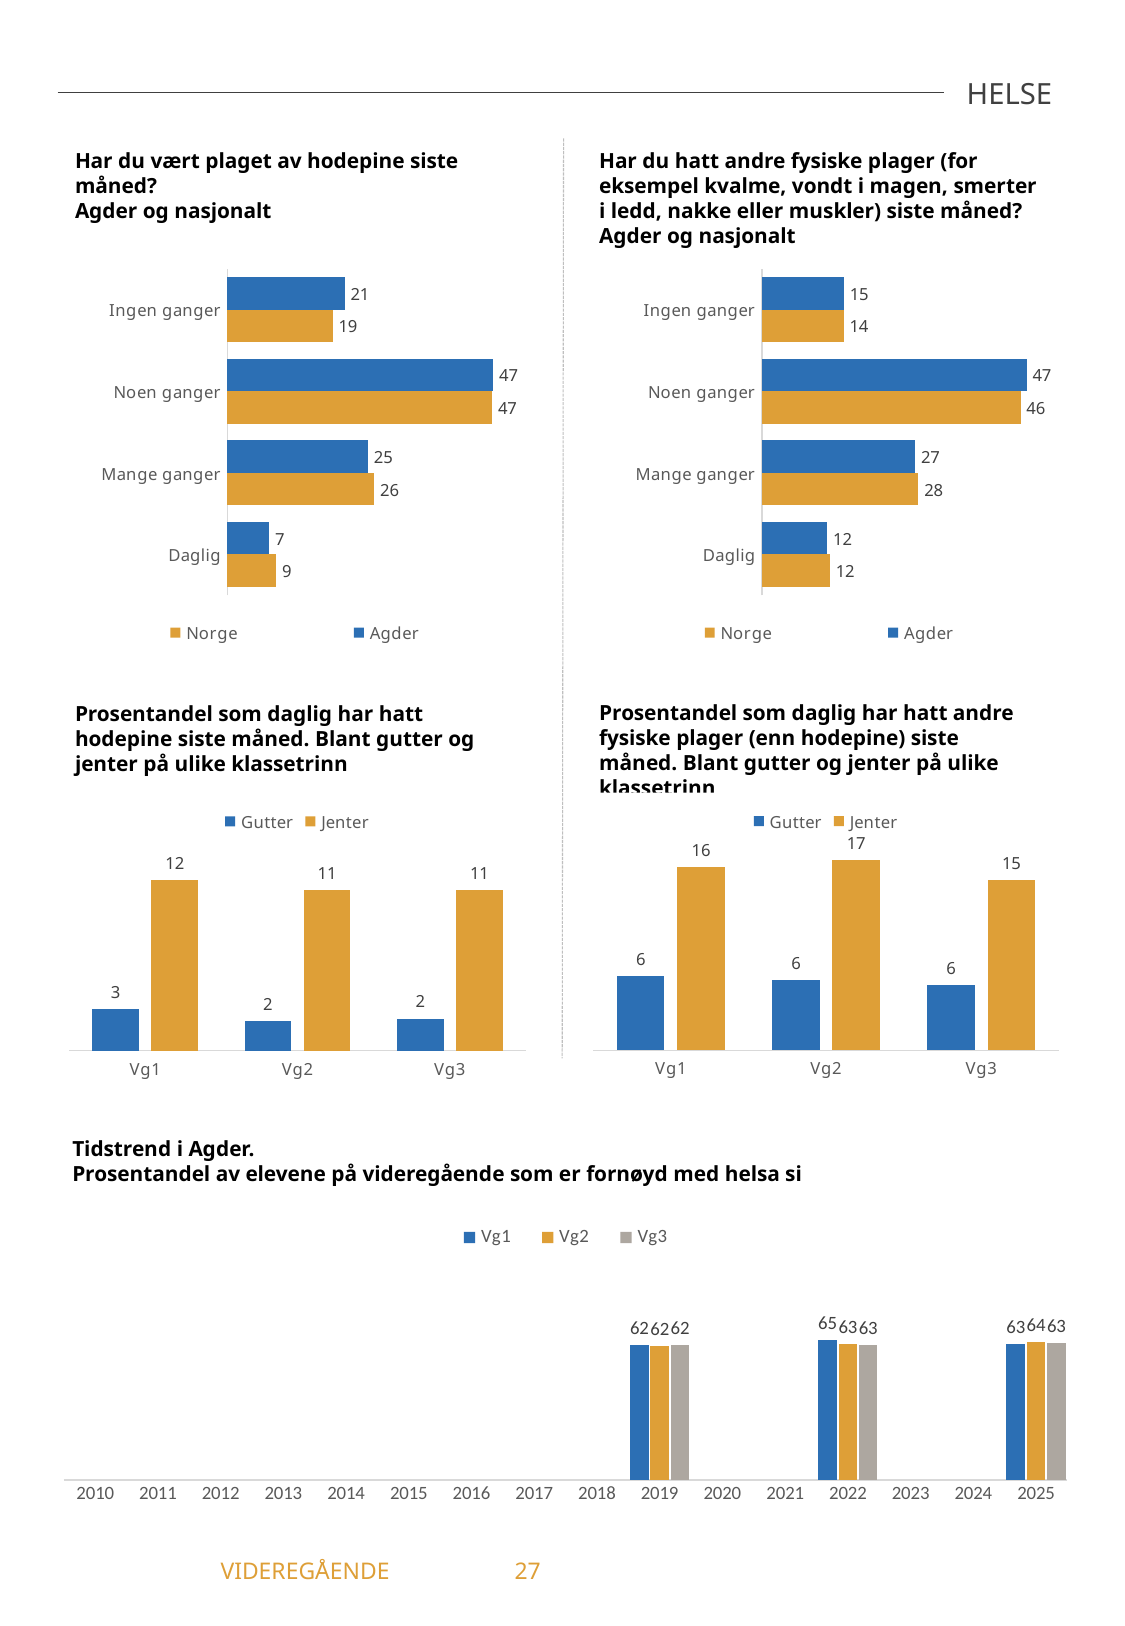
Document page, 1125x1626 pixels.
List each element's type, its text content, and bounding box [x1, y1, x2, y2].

text_box Har du hatt andre fysiske plager (for eksempel kvalme, vondt i magen, smerter i ledd, nakke eller muskler) siste måned? Agder og nasjonalt [584, 140, 1057, 281]
chart [583, 792, 1069, 1086]
chart [59, 792, 536, 1086]
chart [593, 260, 1070, 657]
chart [59, 260, 536, 657]
text_box Har du vært plaget av hodepine siste måned? Agder og nasjonalt [60, 140, 533, 231]
text_box VIDEREGÅENDE 27 [49, 1549, 1125, 1592]
text_box Tidstrend i Agder. Prosentandel av elevene på videregående som er fornøyd med helsa si [57, 1128, 1069, 1194]
text_box Prosentandel som daglig har hatt andre fysiske plager (enn hodepine) siste måned. Blant gutter og jenter på ulike klassetrinn [584, 692, 1057, 792]
text_box HELSE [57, 68, 1067, 118]
text_box Prosentandel som daglig har hatt hodepine siste måned. Blant gutter og jenter på ulike klassetrinn [60, 692, 533, 783]
chart [57, 1203, 1070, 1525]
